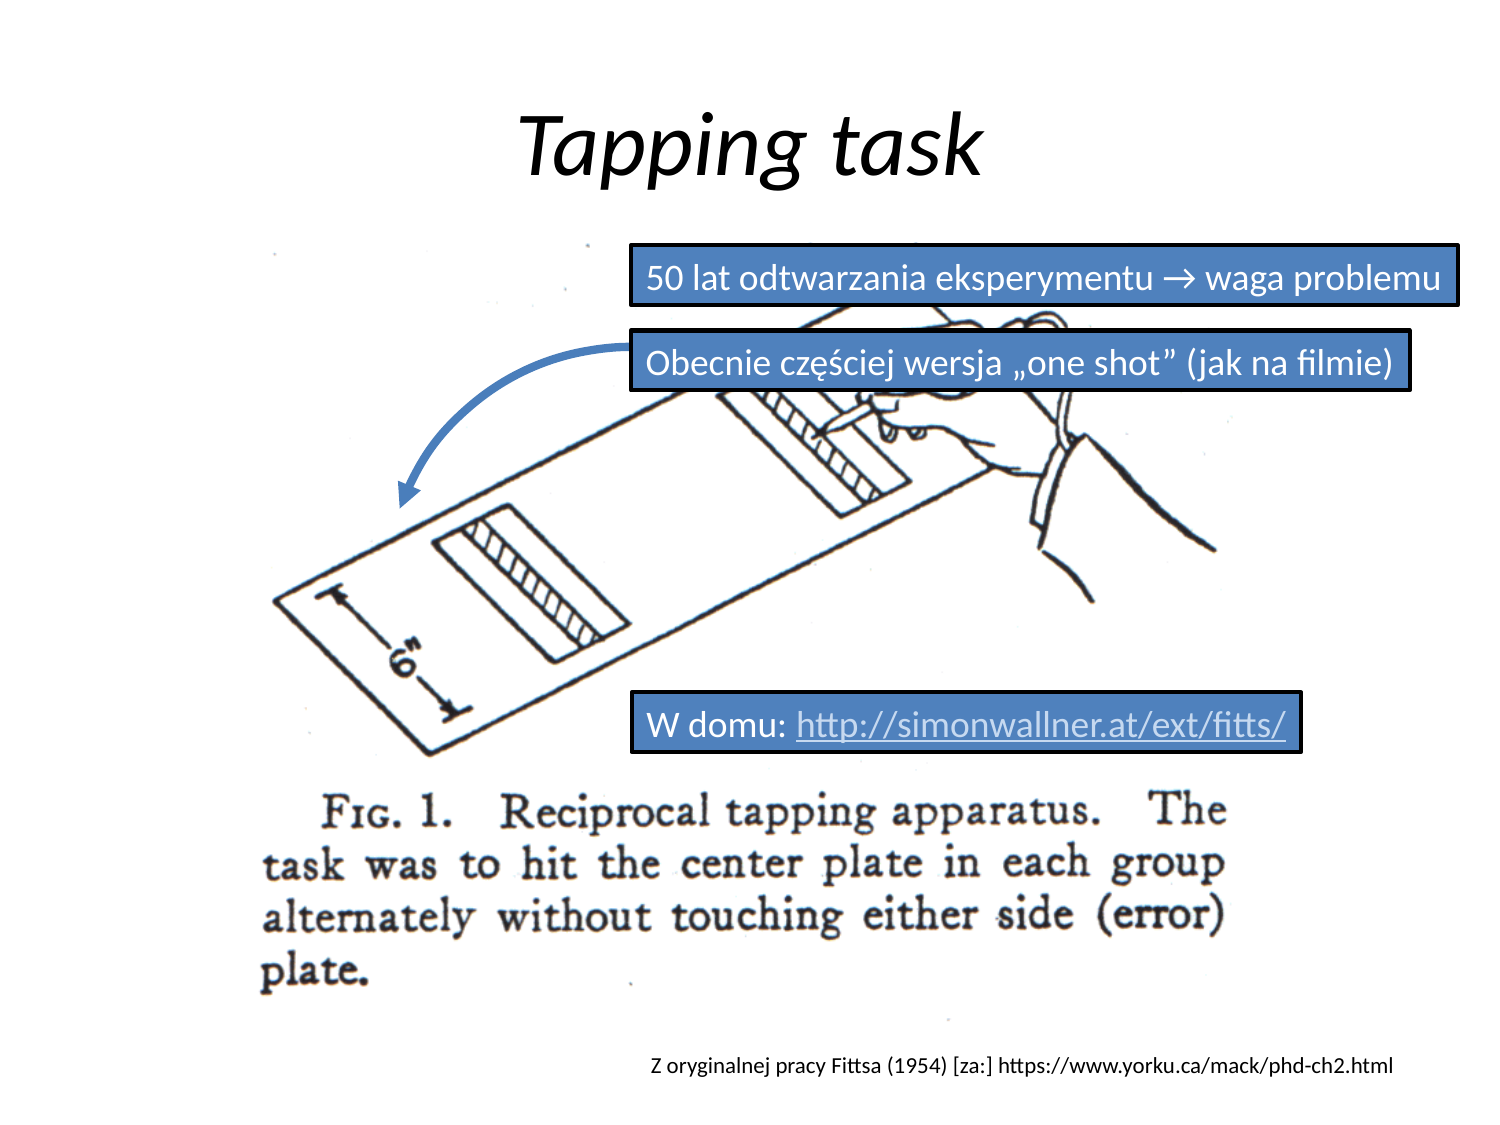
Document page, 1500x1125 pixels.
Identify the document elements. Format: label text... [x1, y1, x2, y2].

text_box 50 lat odtwarzania eksperymentu → waga problemu [1264, 245, 1458, 305]
text_box W domu: http://simonwallner.at/ext/fitts/ [1265, 692, 1301, 753]
text_box Obecnie częściej wersja „one shot” (jak na filmie) [1265, 330, 1410, 391]
title Tapping task [75, 45, 1425, 233]
picture [229, 241, 1260, 1024]
text_box Z oryginalnej pracy Fittsa (1954) [za:] https://www.yorku.ca/mack/phd-ch2.html [636, 1043, 1411, 1086]
